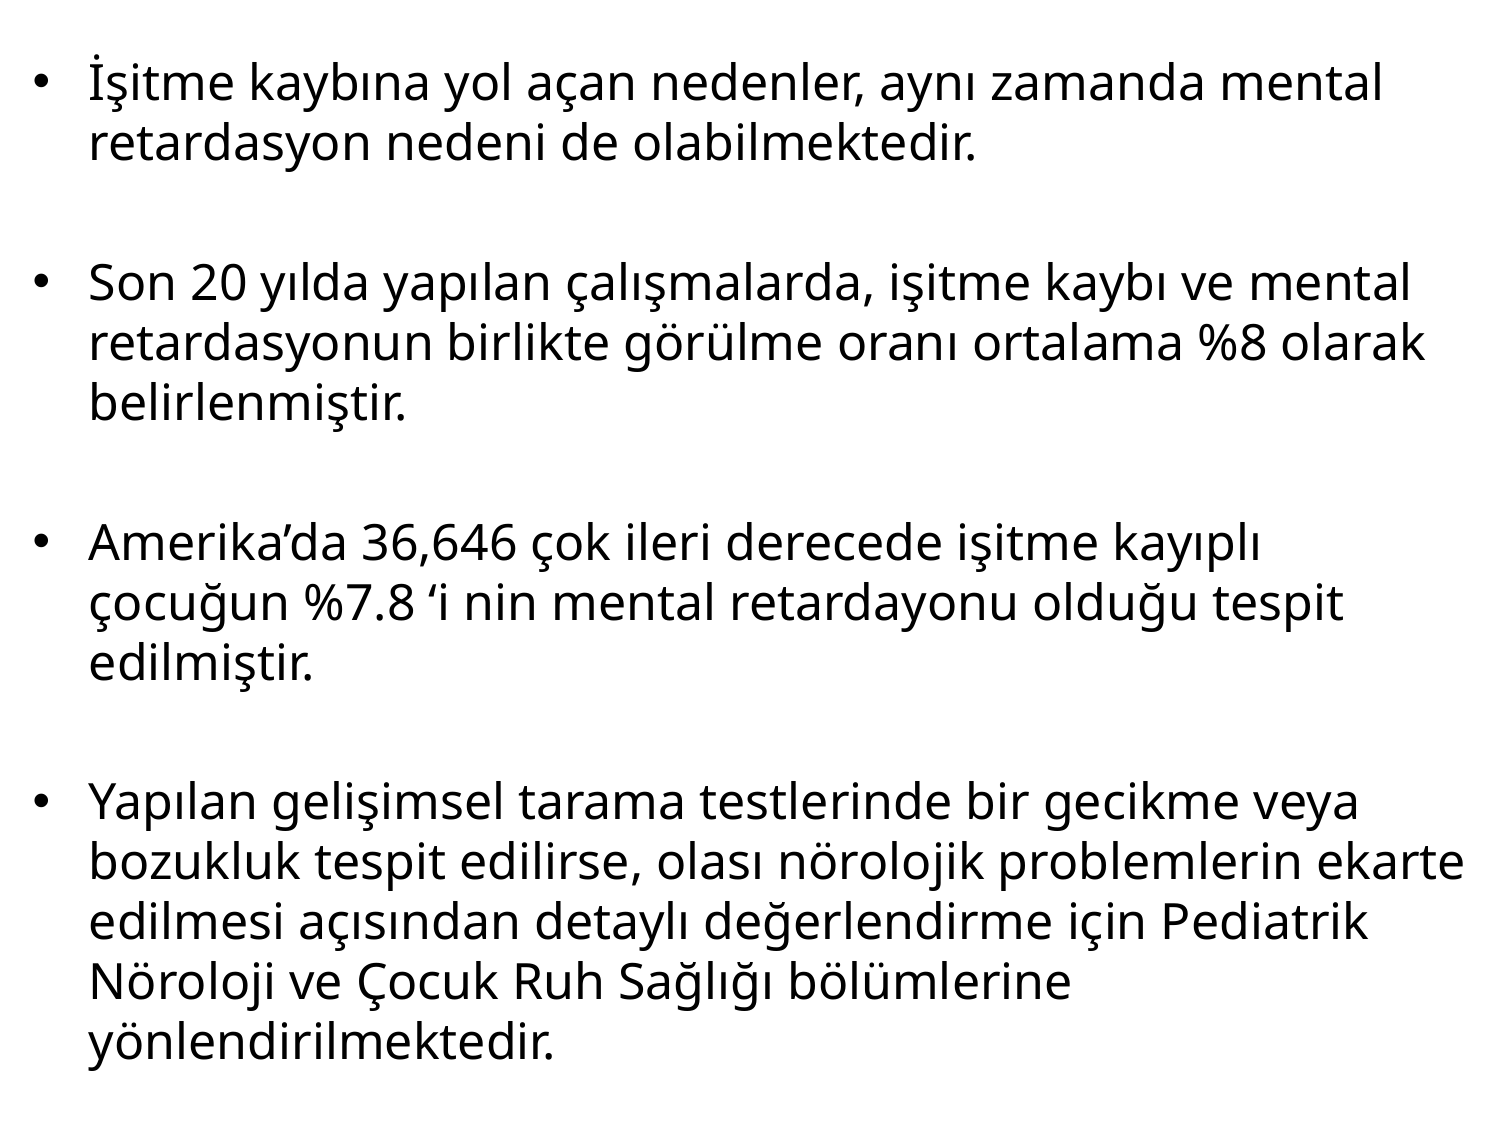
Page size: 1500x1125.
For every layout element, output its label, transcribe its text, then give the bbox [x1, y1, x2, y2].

list İşitme kaybına yol açan nedenler, aynı zamanda mental retardasyon nedeni de olabilmektedir. Son 20 yılda yapılan çalışmalarda, işitme kaybı ve mental retardasyonun birlikte görülme oranı ortalama %8 olarak belirlenmiştir. Amerika’da 36,646 çok ileri derecede işitme kayıplı çocuğun %7.8 ‘i nin mental retardayonu olduğu tespit edilmiştir. Yapılan gelişimsel tarama testlerinde bir gecikme veya bozukluk tespit edilirse, olası nörolojik problemlerin ekarte edilmesi açısından detaylı değerlendirme için Pediatrik Nöroloji ve Çocuk Ruh Sağlığı bölümlerine yönlendirilmektedir. [17, 42, 1483, 1083]
